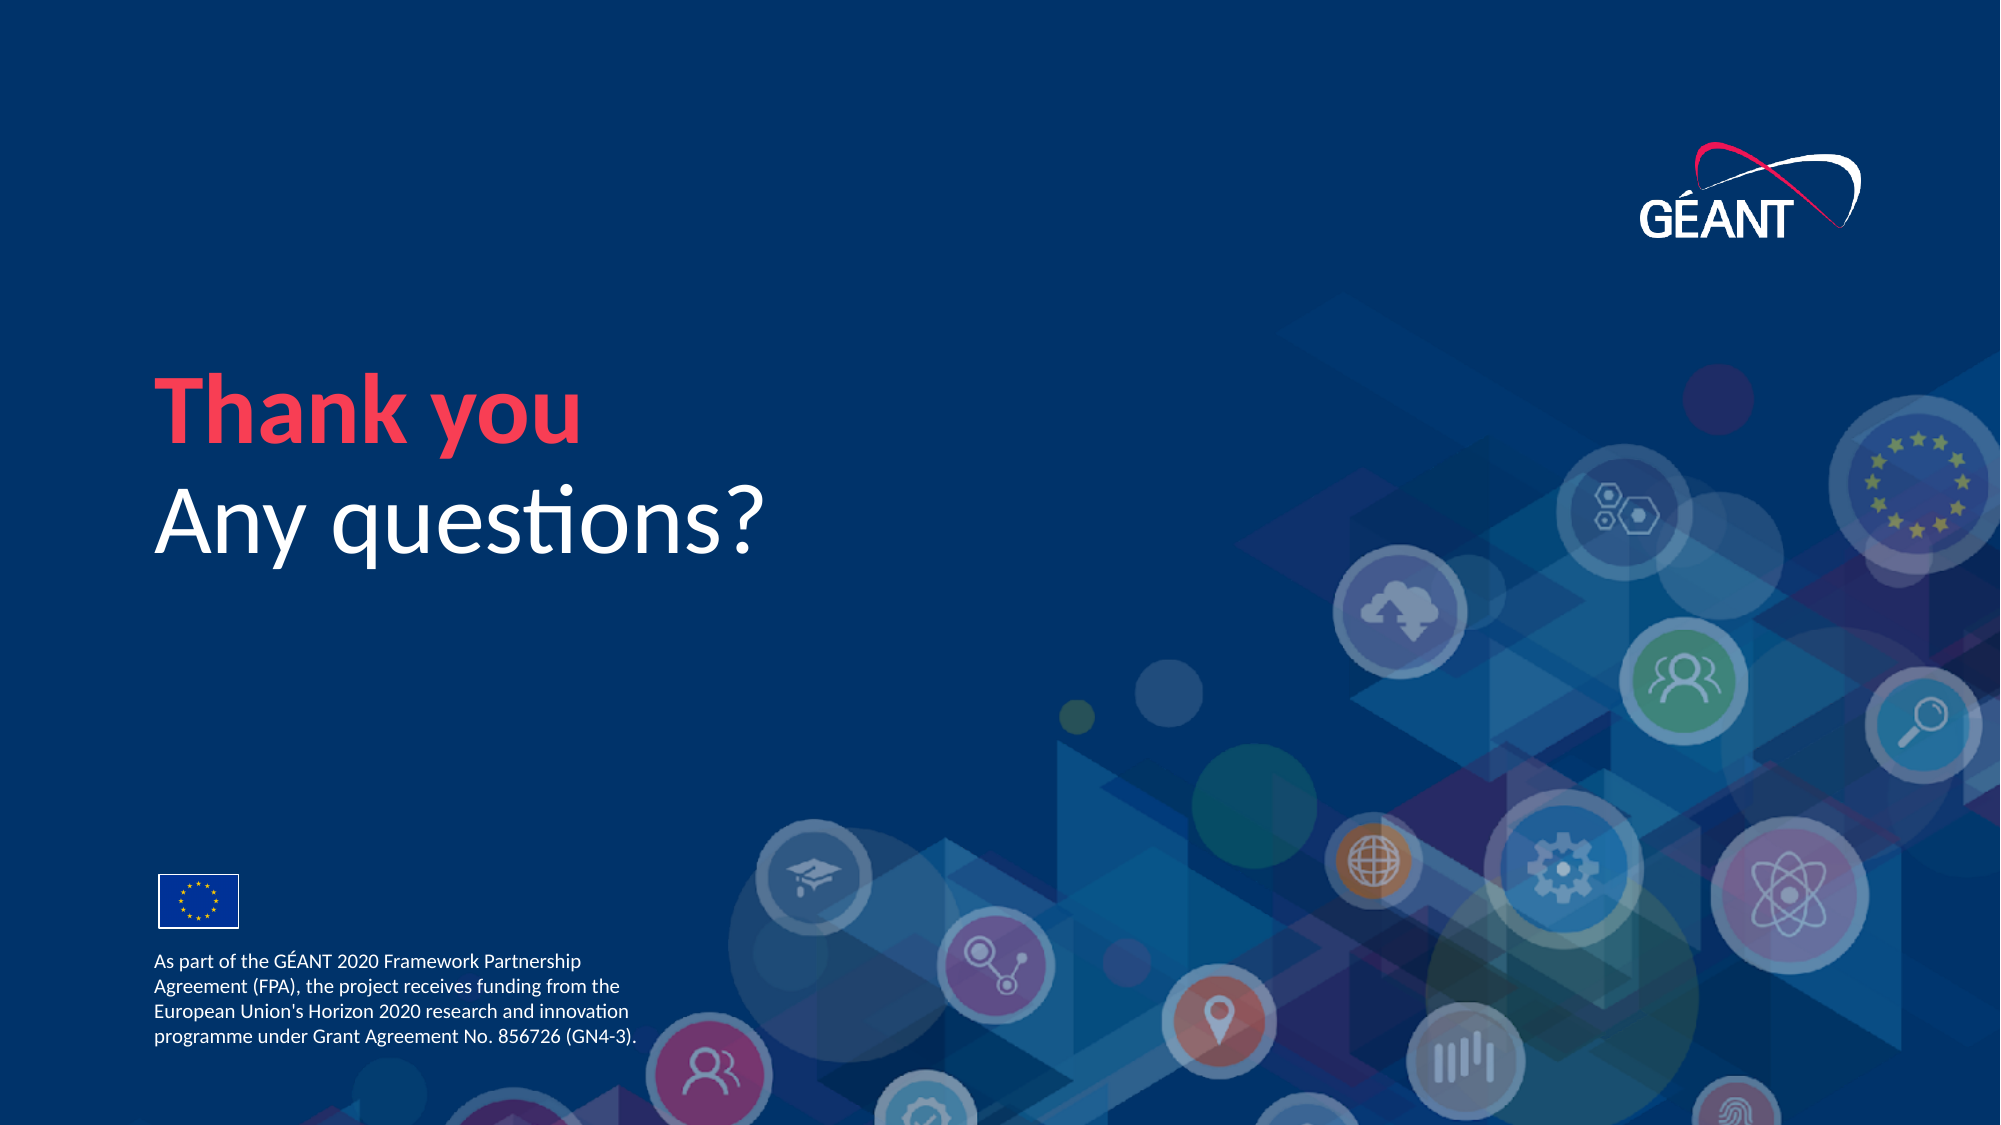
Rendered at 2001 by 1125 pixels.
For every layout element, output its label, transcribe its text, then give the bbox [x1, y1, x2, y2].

picture [0, 0, 2000, 1125]
text_box Thank you [139, 336, 1025, 504]
text_box As part of the GÉANT 2020 Framework Partnership Agreement (FPA), the project receives funding from the European Union's Horizon 2020 research and innovation programme under Grant Agreement No. 856726 (GN4-3).​​​ [139, 940, 670, 1057]
text_box Any questions? [139, 504, 862, 563]
